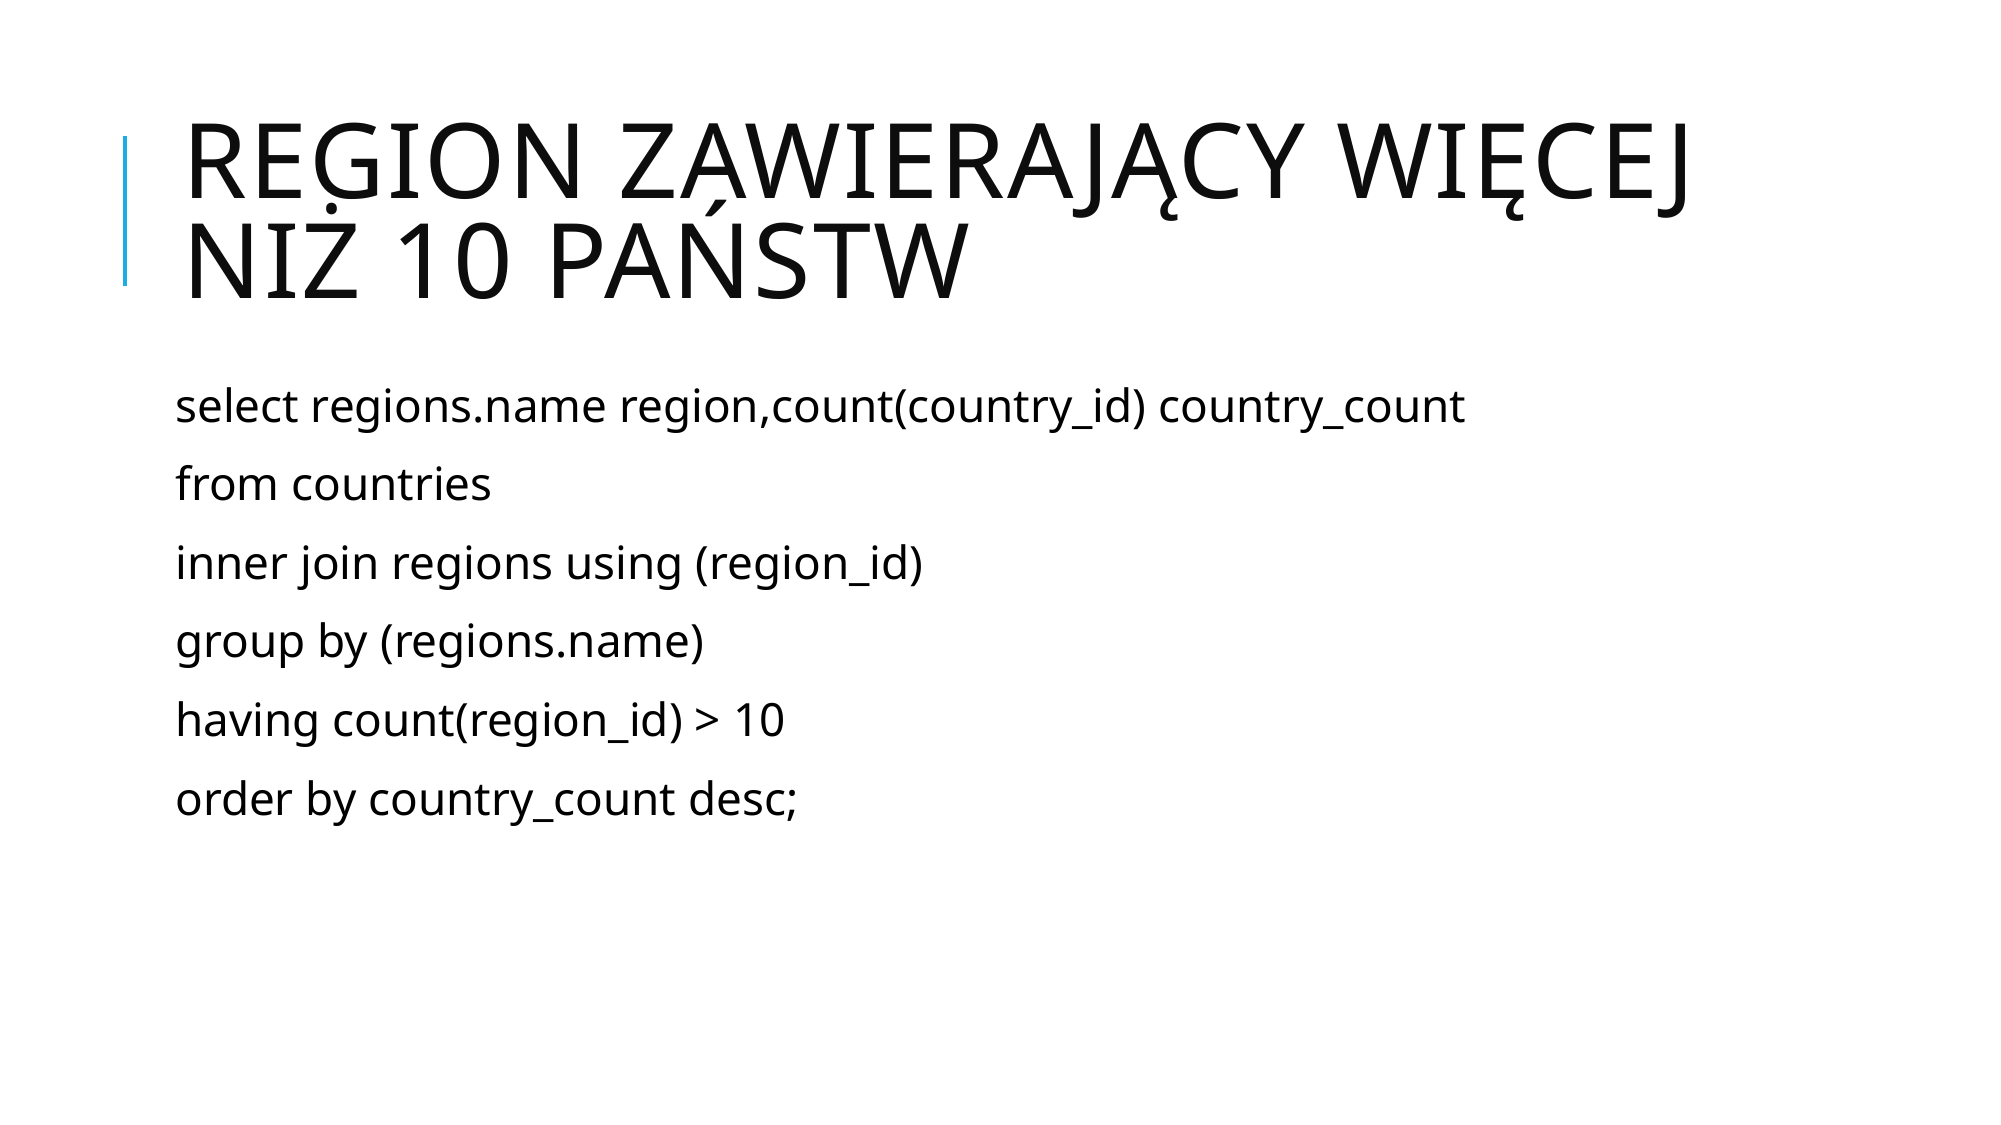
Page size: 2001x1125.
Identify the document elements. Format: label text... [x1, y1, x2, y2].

title Region zawierający więcej niż 10 państw [168, 96, 1763, 342]
list select regions.name region,count(country_id) country_count from countries inner join regions using (region_id) group by (regions.name) having count(region_id) > 10 order by country_count desc; [168, 375, 1763, 1035]
